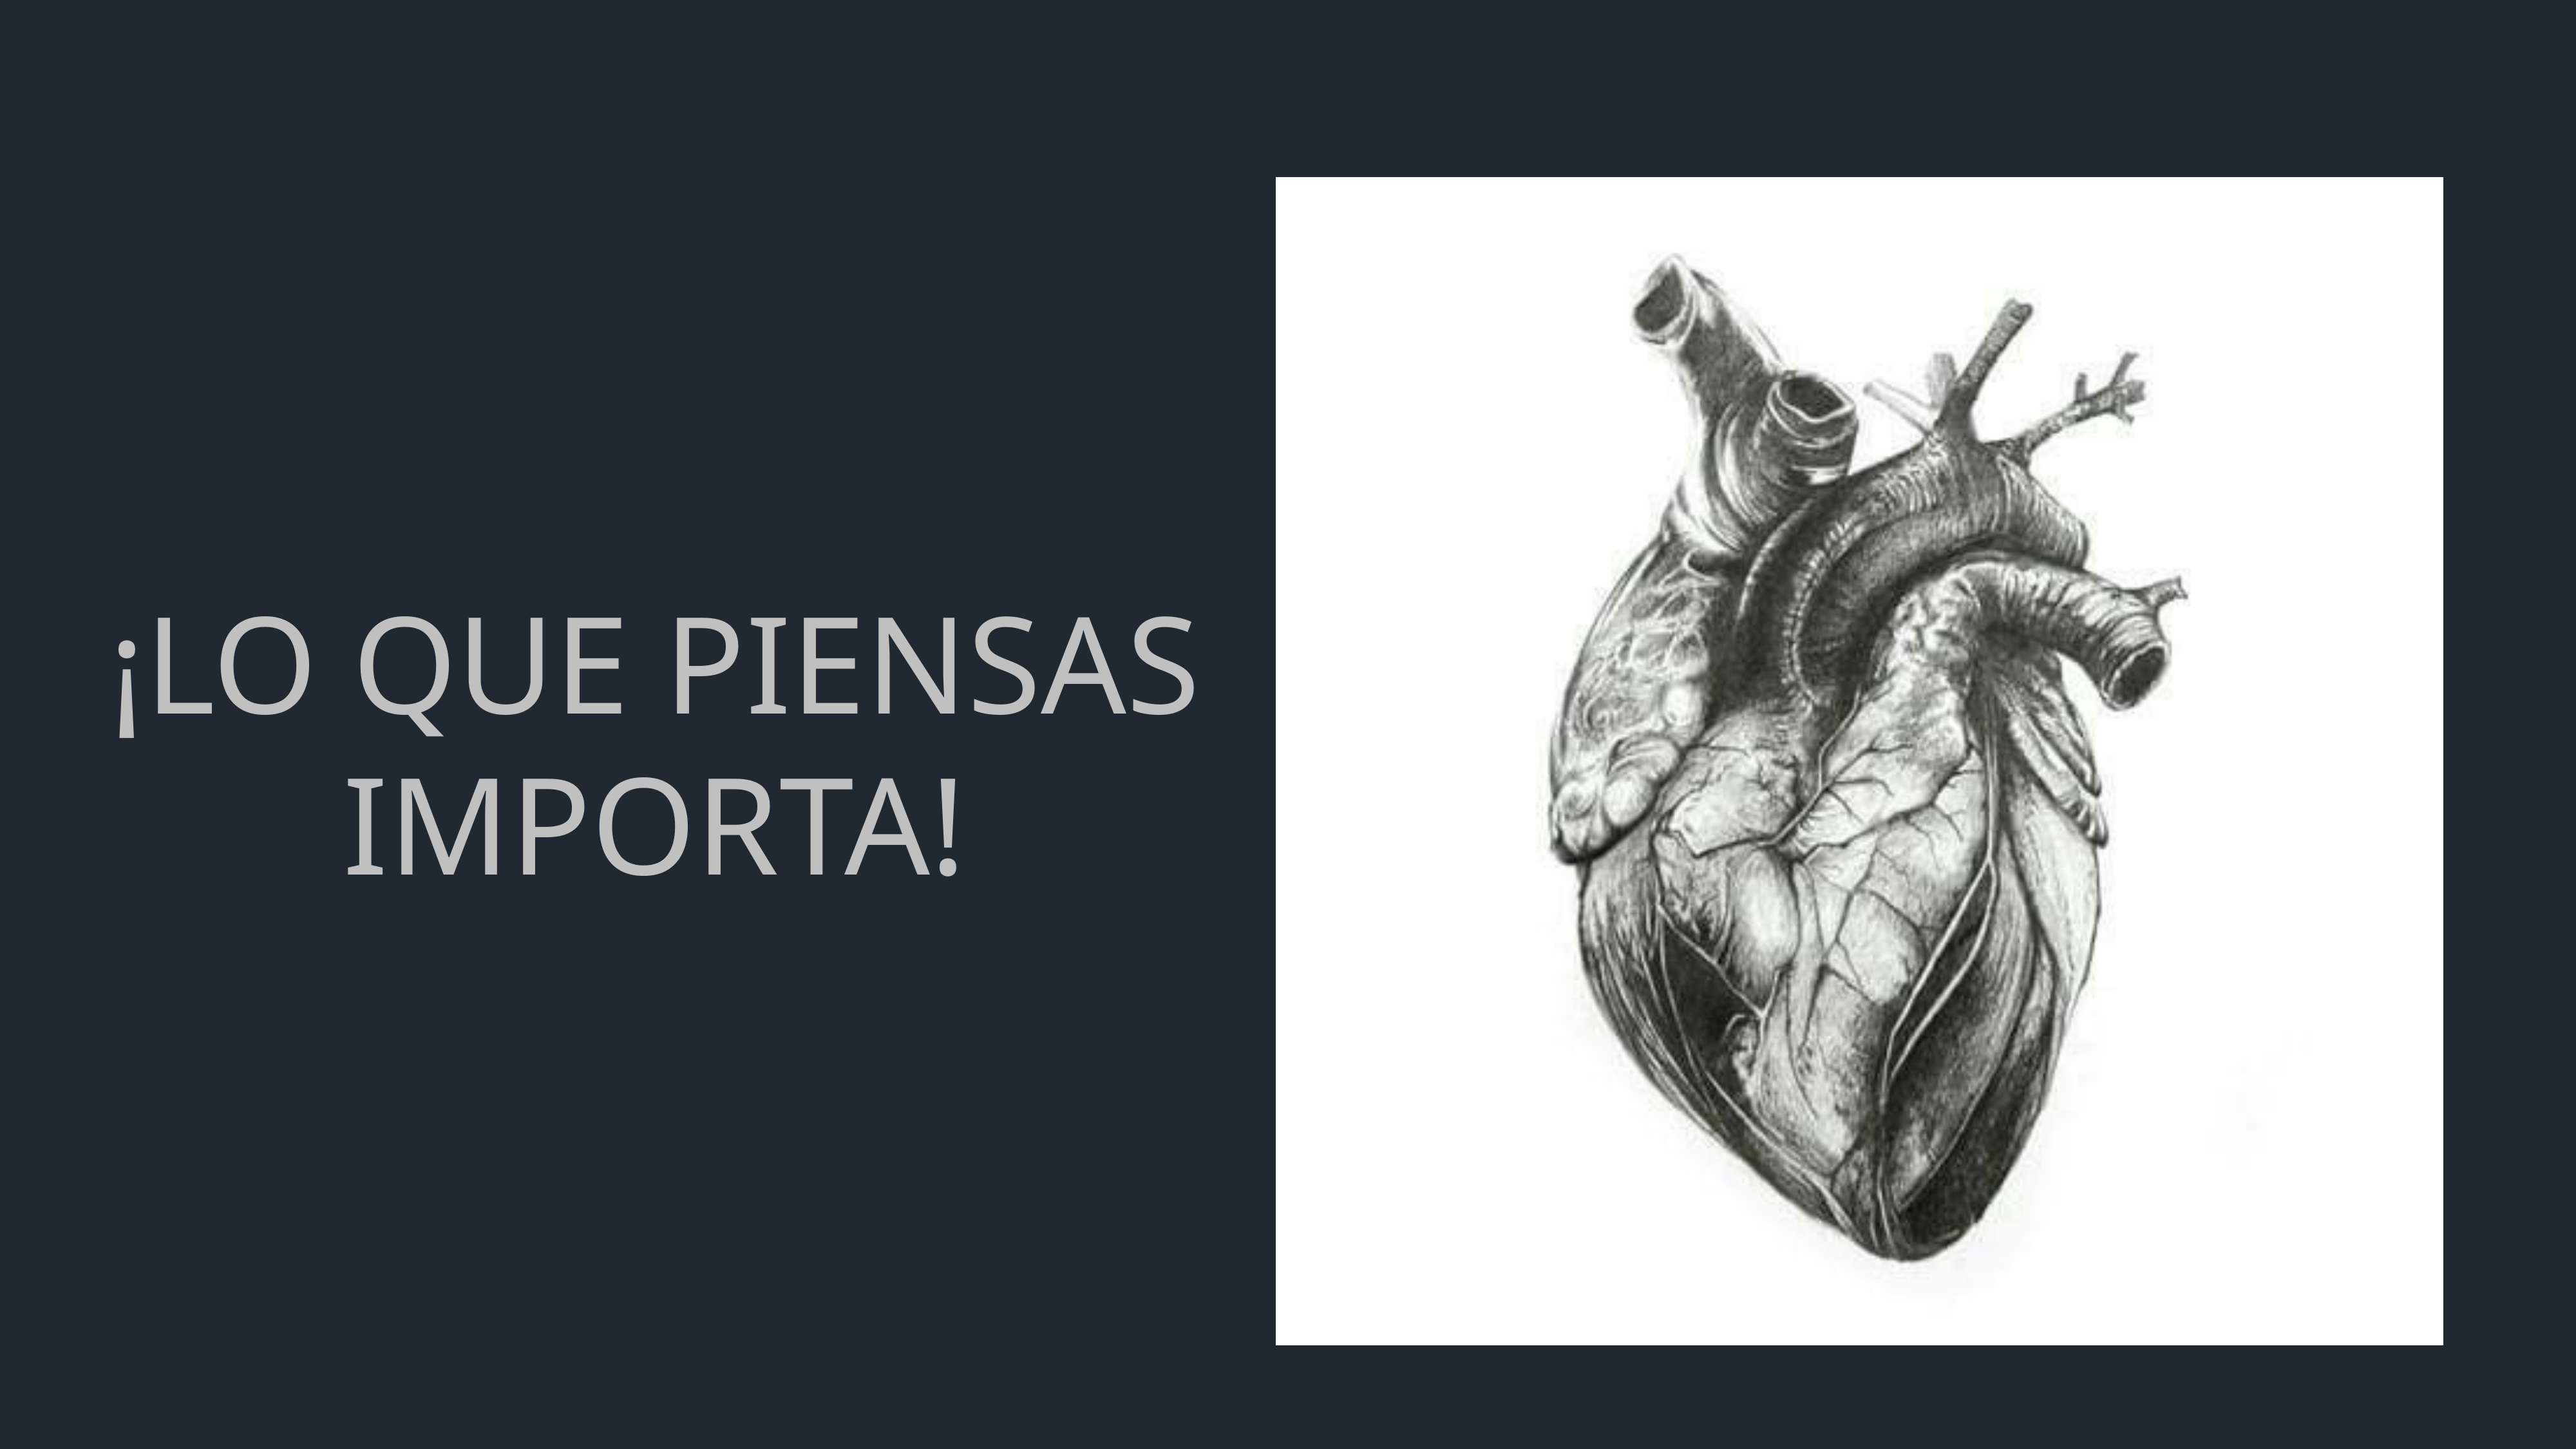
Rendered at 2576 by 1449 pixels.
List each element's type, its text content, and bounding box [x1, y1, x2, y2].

title ¡Lo que piensas importa! [70, 330, 1239, 908]
picture [1275, 177, 2443, 1345]
